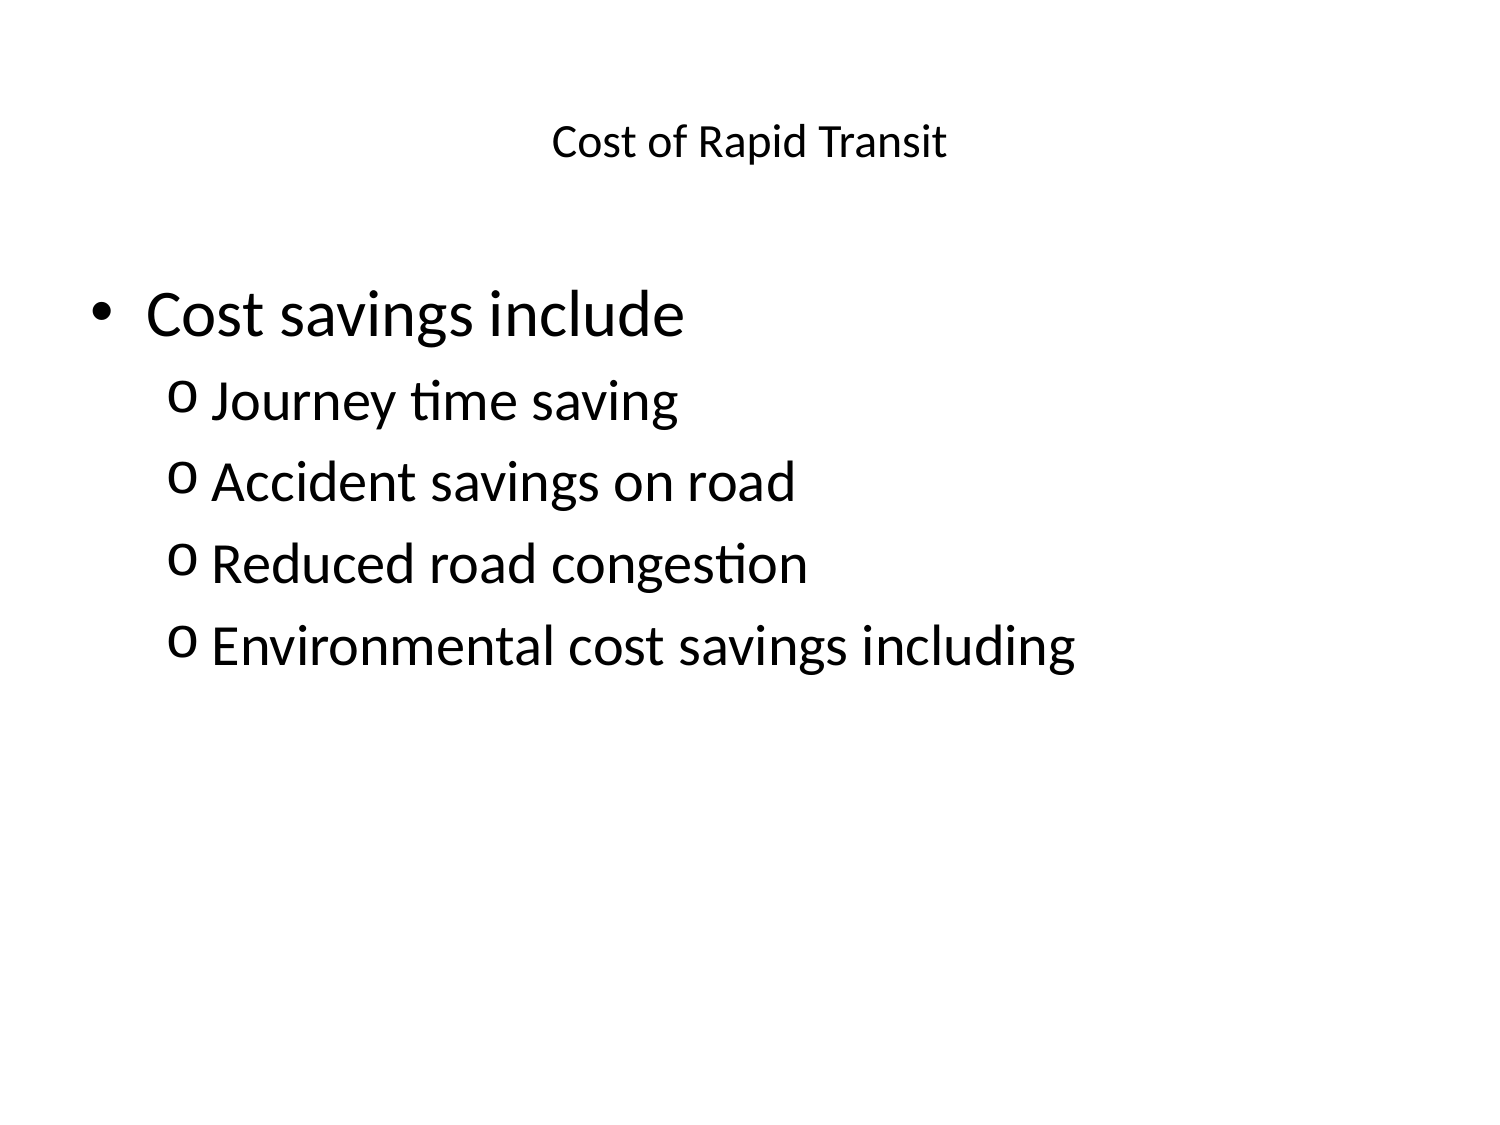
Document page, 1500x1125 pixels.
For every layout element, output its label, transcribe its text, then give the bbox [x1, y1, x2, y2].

list Cost savings include Journey time saving Accident savings on road Reduced road congestion Environmental cost savings including [75, 262, 1425, 1005]
title Cost of Rapid Transit [75, 45, 1425, 233]
